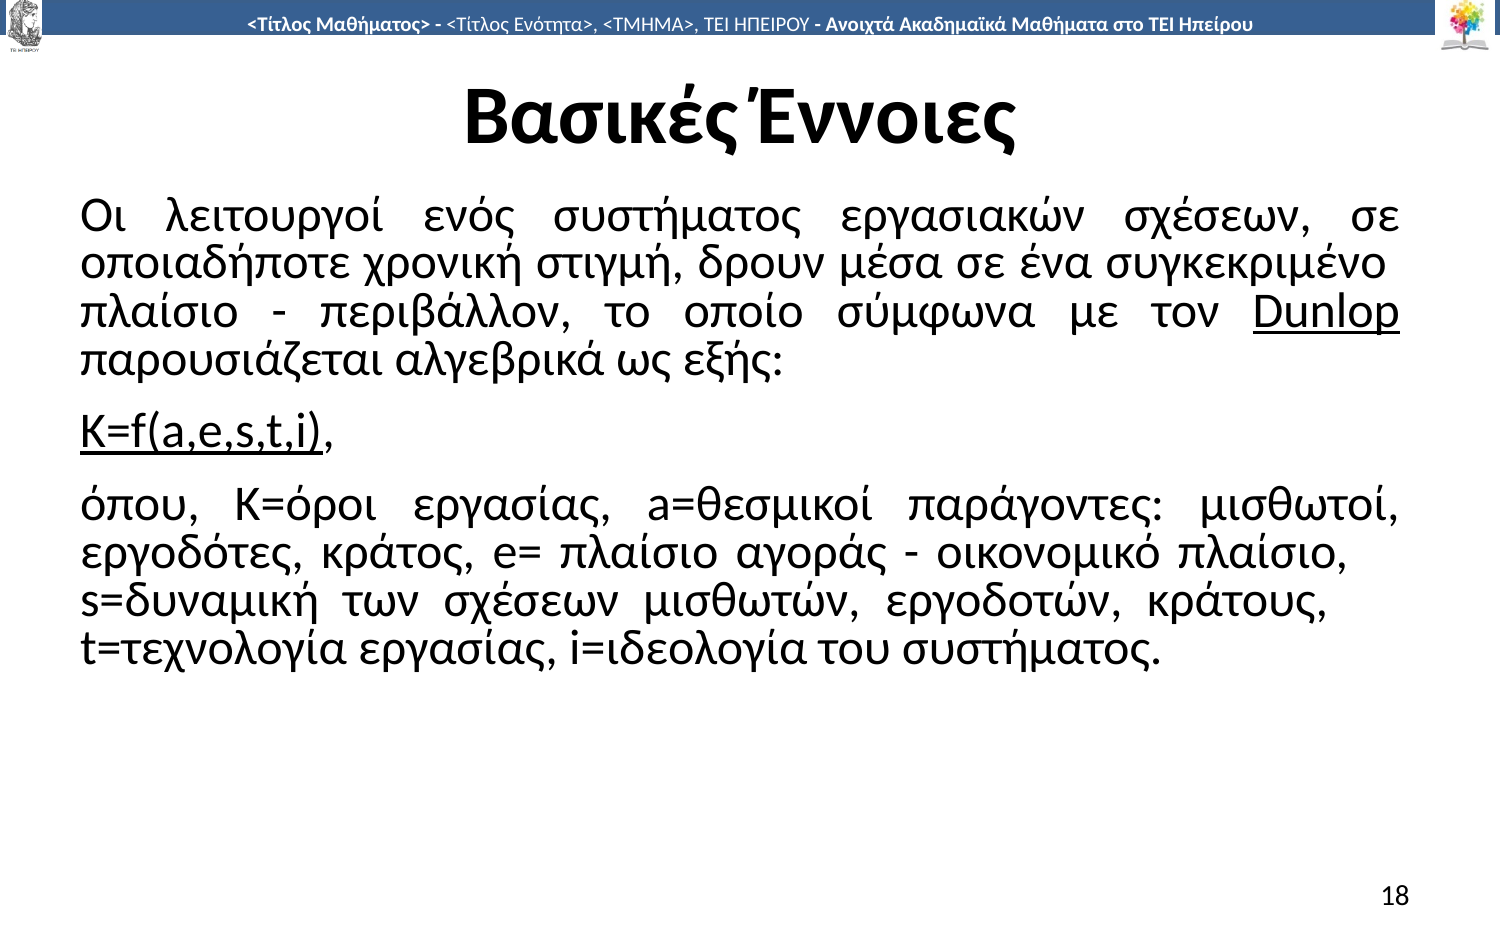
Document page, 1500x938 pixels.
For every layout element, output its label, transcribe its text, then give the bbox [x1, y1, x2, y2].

list Οι λειτουργοί ενός συστήµατος εργασιακών σχέσεων, σε οποιαδήποτε χρονική στιγµή, δρουν µέσα σε ένα συγκεκριµένο πλαίσιο - περιβάλλον, το οποίο σύµφωνα µε τον Dunlop παρουσιάζεται αλγεβρικά ως εξής: K=f(a,e,s,t,i), όπου, Κ=όροι εργασίας, a=θεσµικοί παράγοντες: µισθωτοί, εργοδότες, κράτος, e= πλαίσιο αγοράς - οικονοµικό πλαίσιο, s=δυναµική των σχέσεων µισθωτών, εργοδοτών, κράτους, t=τεχνολογία εργασίας, i=ιδεολογία του συστήµατος. [64, 185, 1415, 804]
title Βασικές Έννοιες [64, 31, 1415, 185]
picture [6, 0, 42, 54]
slide_number 18 [1074, 868, 1425, 919]
picture [1435, 0, 1495, 52]
